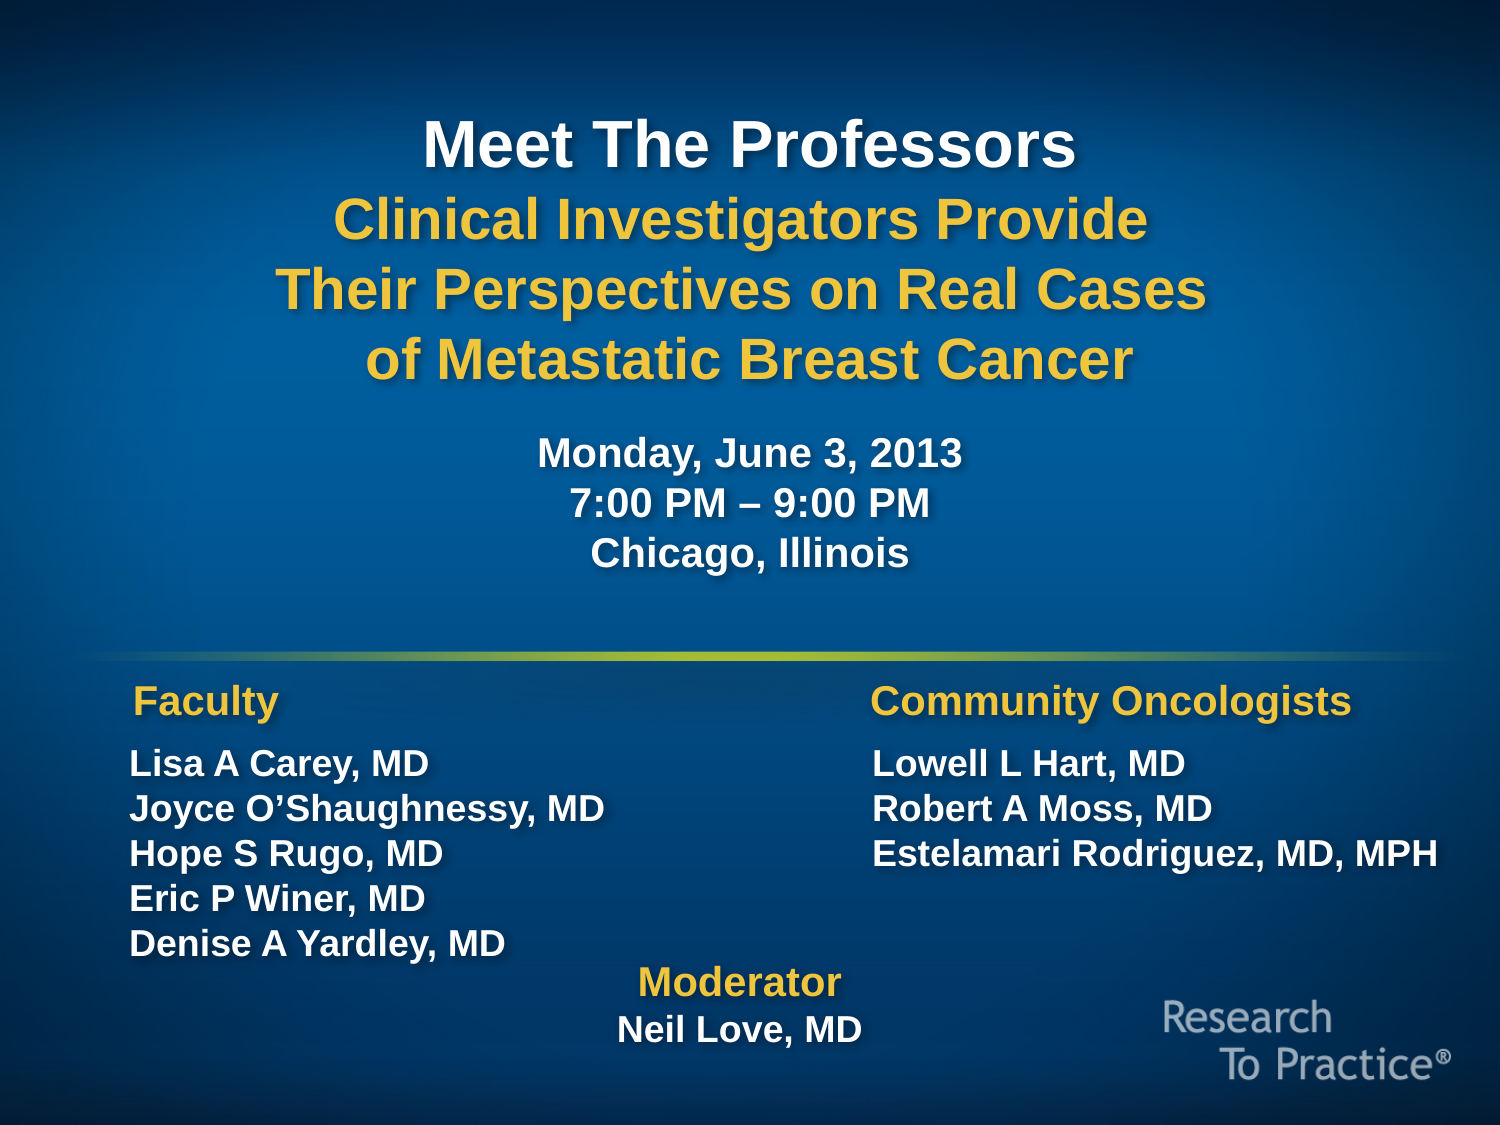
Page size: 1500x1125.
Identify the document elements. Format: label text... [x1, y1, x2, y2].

text_box Lisa A Carey, MD Joyce O’Shaughnessy, MD Hope S Rugo, MD Eric P Winer, MD Denise A Yardley, MD [129, 738, 654, 989]
text_box Meet The Professors Clinical Investigators Provide Their Perspectives on Real Cases of Metastatic Breast Cancer Monday, June 3, 2013 7:00 PM – 9:00 PM Chicago, Illinois [50, 23, 1450, 654]
text_box Faculty [118, 666, 306, 732]
text_box Community Oncologists [855, 666, 1379, 732]
text_box Moderator Neil Love, MD [548, 942, 931, 1058]
picture [0, 0, 1500, 1125]
text_box Lowell L Hart, MD Robert A Moss, MD Estelamari Rodriguez, MD, MPH [872, 738, 1460, 852]
